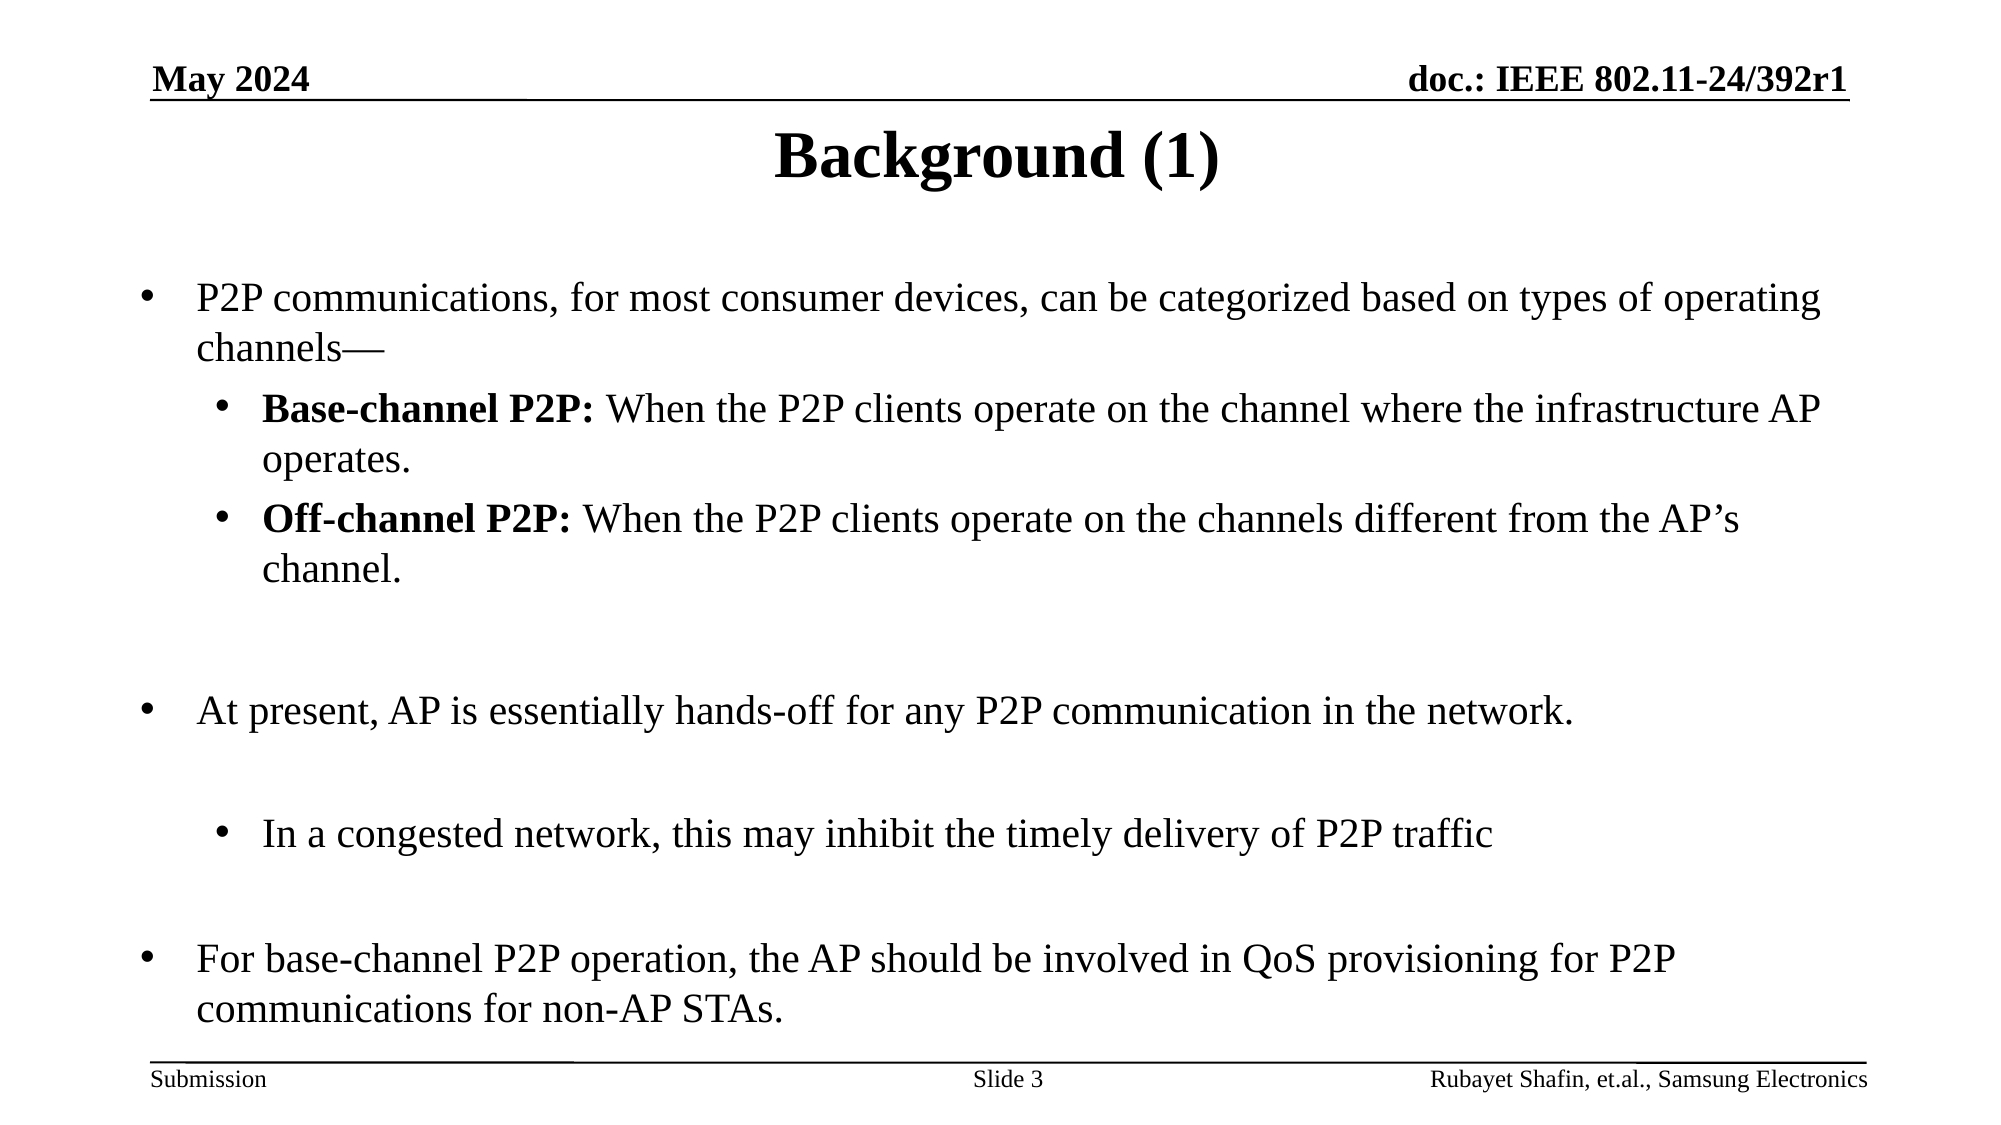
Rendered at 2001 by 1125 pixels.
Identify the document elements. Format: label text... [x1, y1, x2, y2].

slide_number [152, 54, 563, 100]
footer Rubayet Shafin, et.al., Samsung Electronics [1171, 1061, 1869, 1093]
title Background (1) [147, 87, 1848, 199]
list P2P communications, for most consumer devices, can be categorized based on types of operating channels— Base-channel P2P: When the P2P clients operate on the channel where the infrastructure AP operates. Off-channel P2P: When the P2P clients operate on the channels different from the AP’s channel. At present, AP is essentially hands-off for any P2P communication in the network. In a congested network, this may inhibit the timely delivery of P2P traffic For base-channel P2P operation, the AP should be involved in QoS provisioning for P2P communications for non-AP STAs. [124, 199, 1894, 1038]
slide_number Slide 3 [950, 1061, 1067, 1123]
